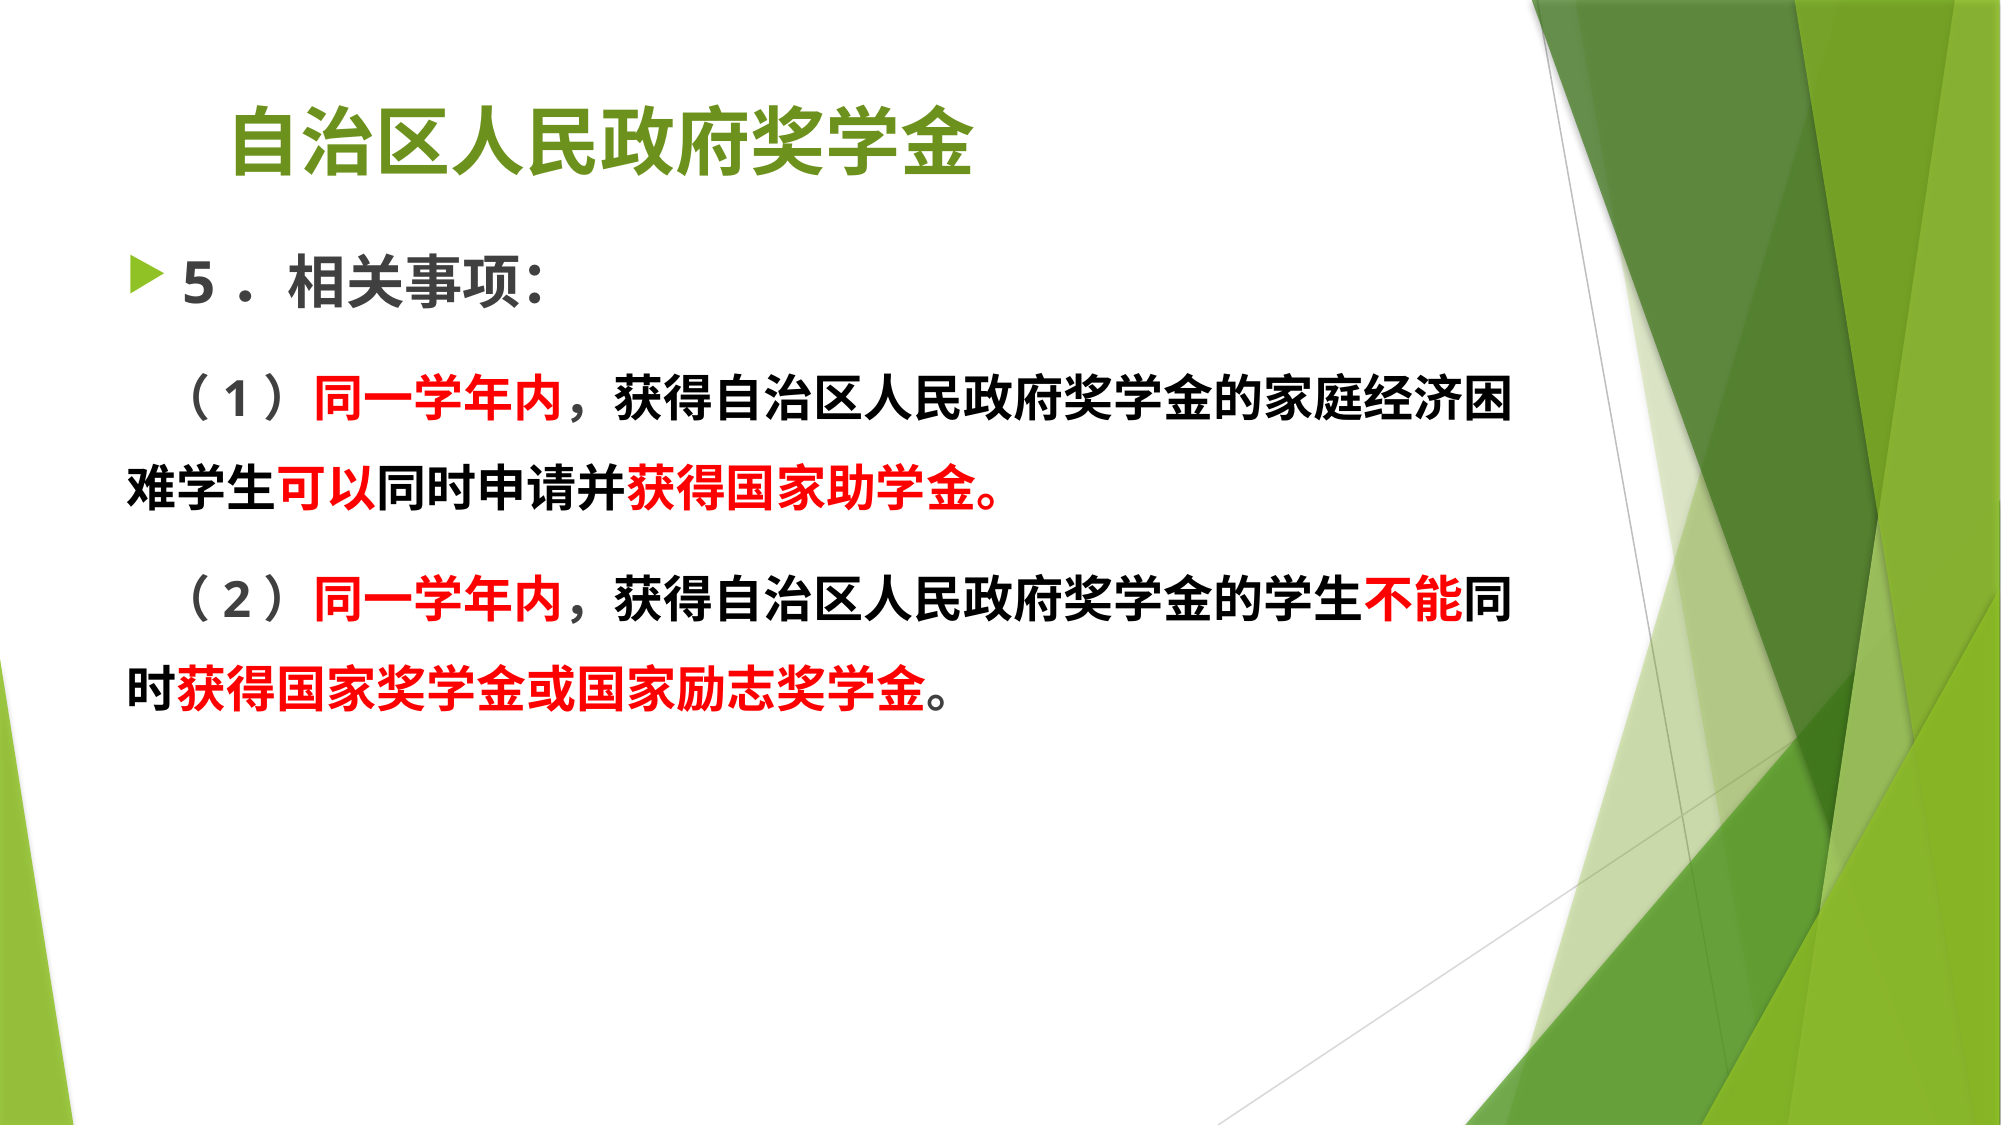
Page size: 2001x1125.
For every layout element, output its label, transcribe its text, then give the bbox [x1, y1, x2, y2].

list 5．相关事项： （1）同一学年内，获得自治区人民政府奖学金的家庭经济困难学生可以同时申请并获得国家助学金。 （2）同一学年内，获得自治区人民政府奖学金的学生不能同时获得国家奖学金或国家励志奖学金。 [111, 203, 1554, 906]
title 自治区人民政府奖学金 [210, 87, 1285, 203]
